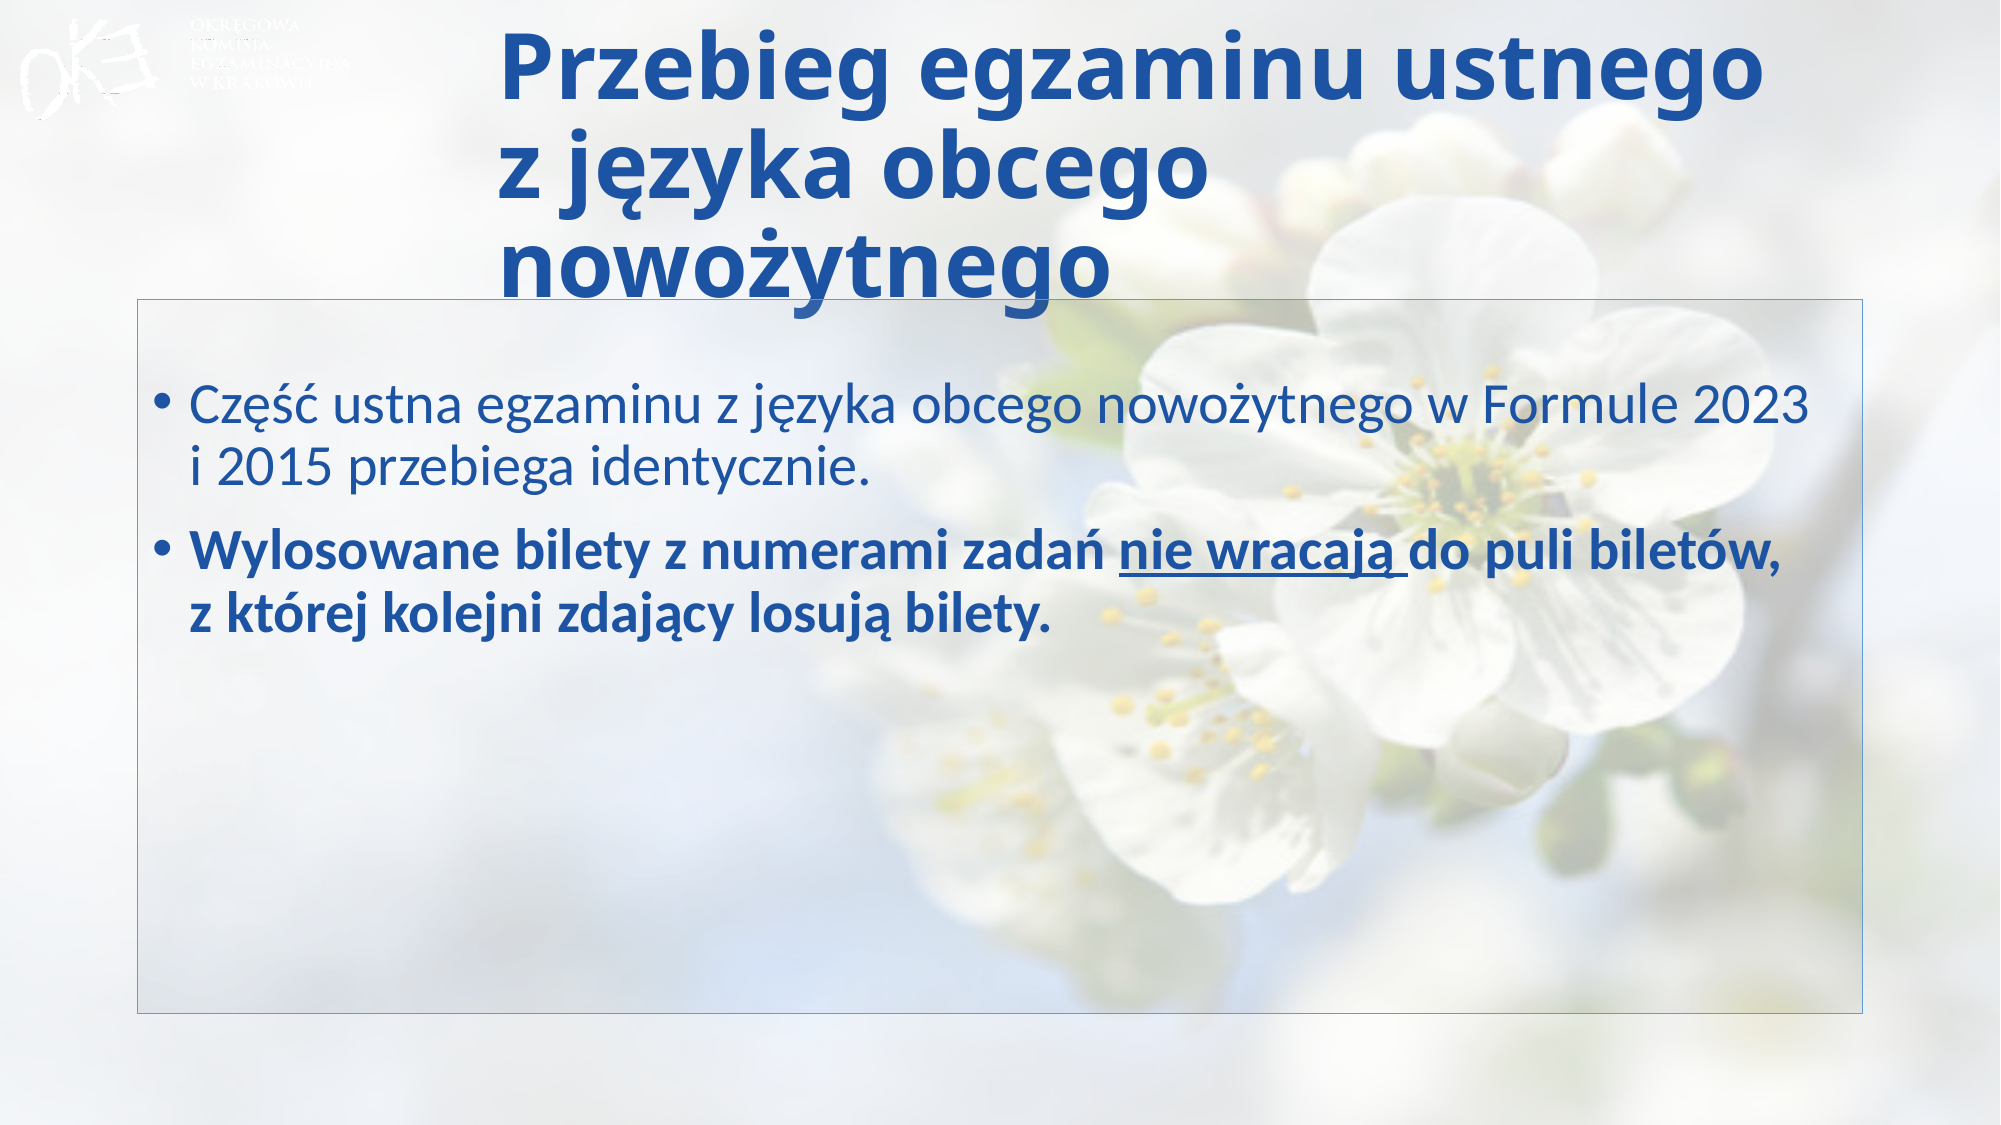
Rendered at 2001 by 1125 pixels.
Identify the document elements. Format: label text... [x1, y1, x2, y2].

title Przebieg egzaminu ustnego z języka obcego nowożytnego [482, 59, 1863, 278]
list Część ustna egzaminu z języka obcego nowożytnego w Formule 2023 i 2015 przebiega identycznie. Wylosowane bilety z numerami zadań nie wracają do puli biletów, z której kolejni zdający losują bilety. [137, 299, 1863, 1014]
picture [18, 13, 360, 120]
slide_number 23 [1412, 1042, 1863, 1103]
